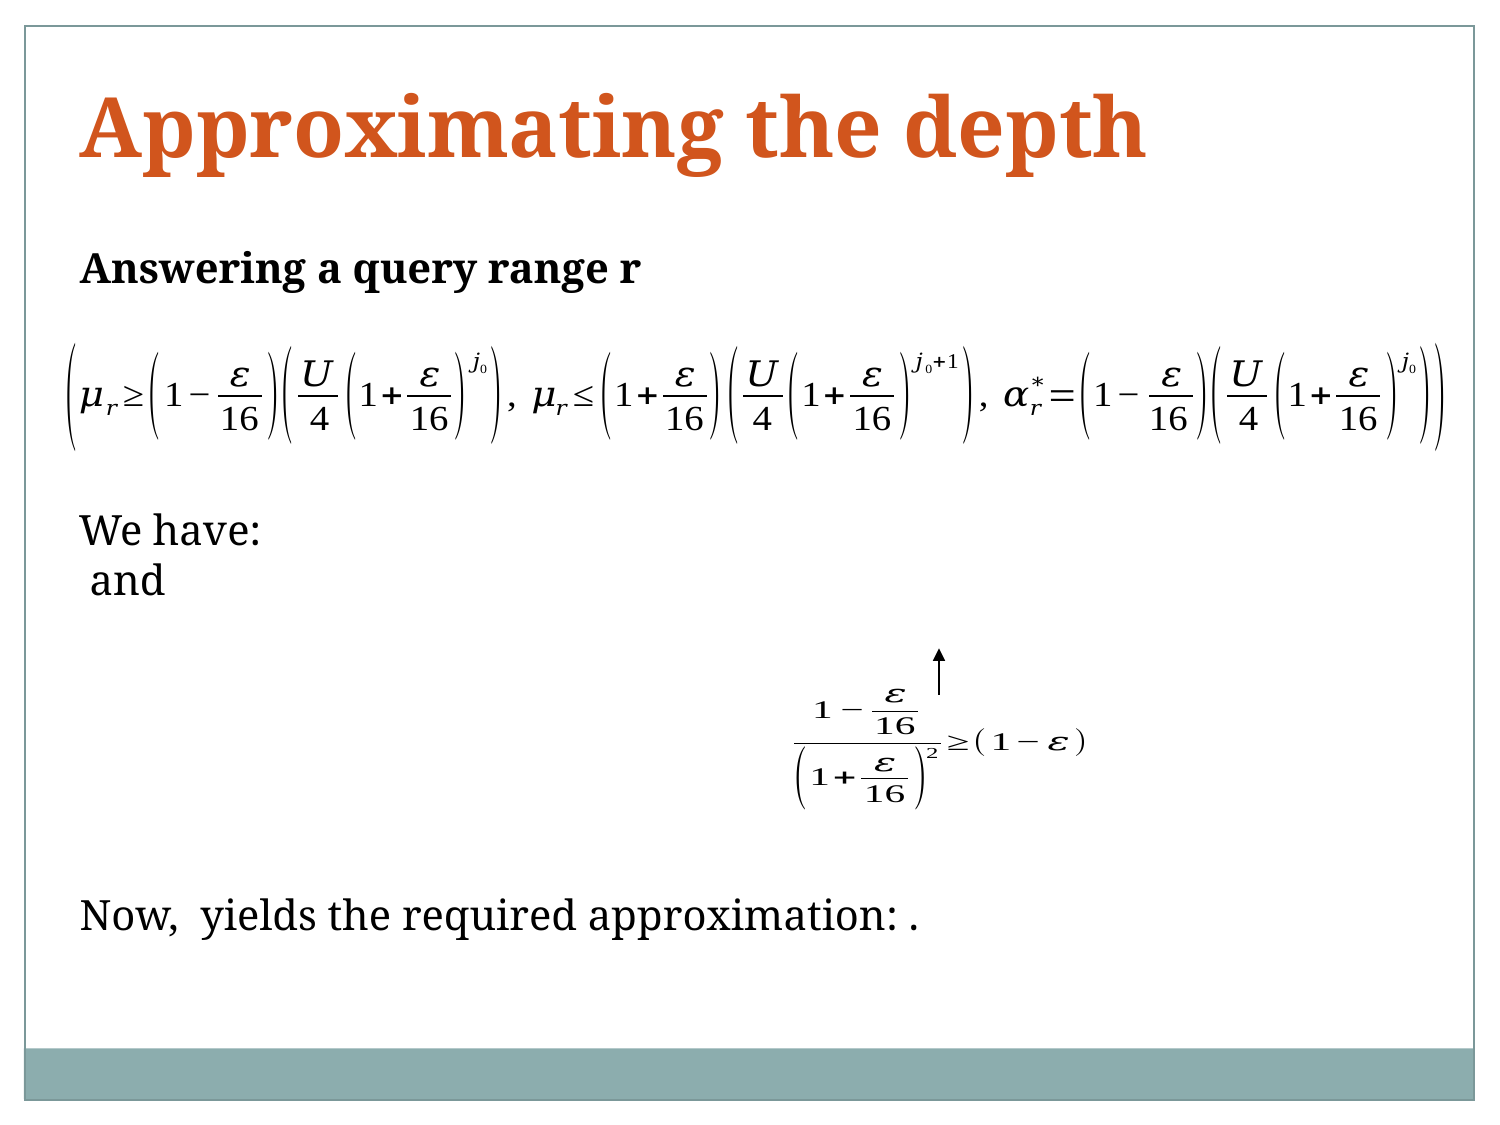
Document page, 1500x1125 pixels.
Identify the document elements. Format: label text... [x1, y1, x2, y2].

text_box Answering a query range r [64, 184, 1447, 300]
text_box Approximating the depth [64, 75, 1424, 182]
text_box [0, 0, 1500, 75]
